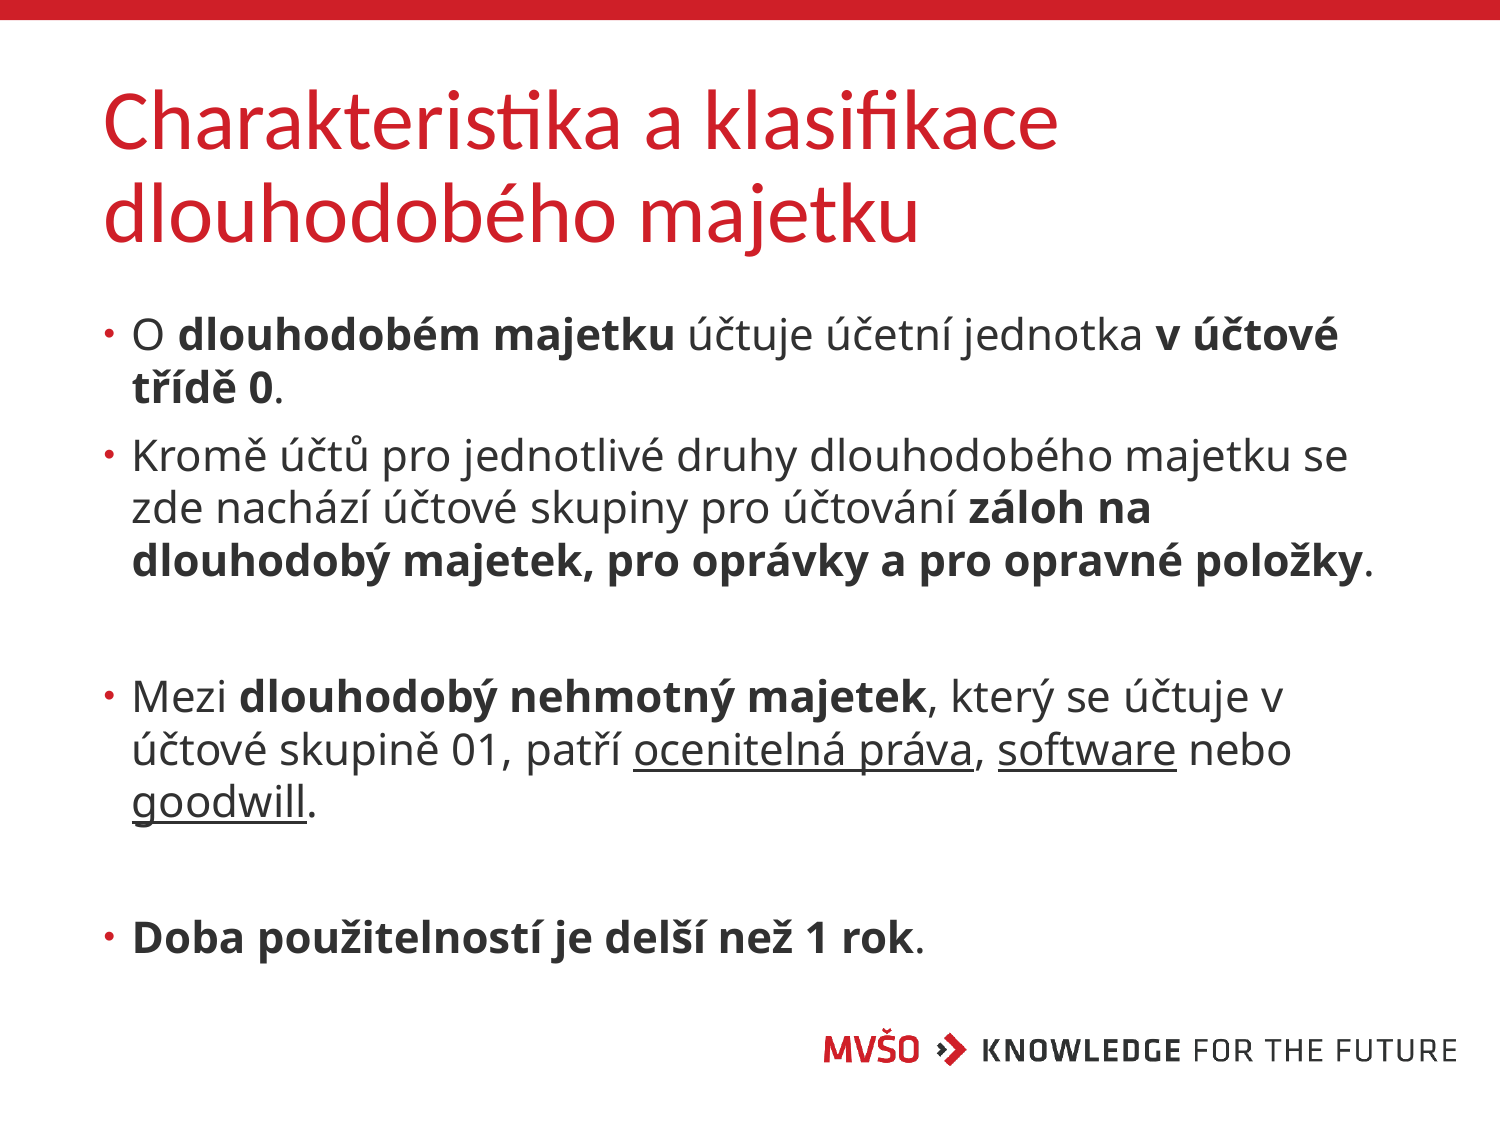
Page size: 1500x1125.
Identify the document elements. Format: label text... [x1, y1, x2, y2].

list O dlouhodobém majetku účtuje účetní jednotka v účtové třídě 0. Kromě účtů pro jednotlivé druhy dlouhodobého majetku se zde nachází účtové skupiny pro účtování záloh na dlouhodobý majetek, pro oprávky a pro opravné položky. Mezi dlouhodobý nehmotný majetek, který se účtuje v účtové skupině 01, patří ocenitelná práva, software nebo goodwill. Doba použitelností je delší než 1 rok. [88, 299, 1412, 969]
title Charakteristika a klasifikace dlouhodobého majetku [88, 59, 1412, 278]
picture [824, 1028, 1456, 1066]
